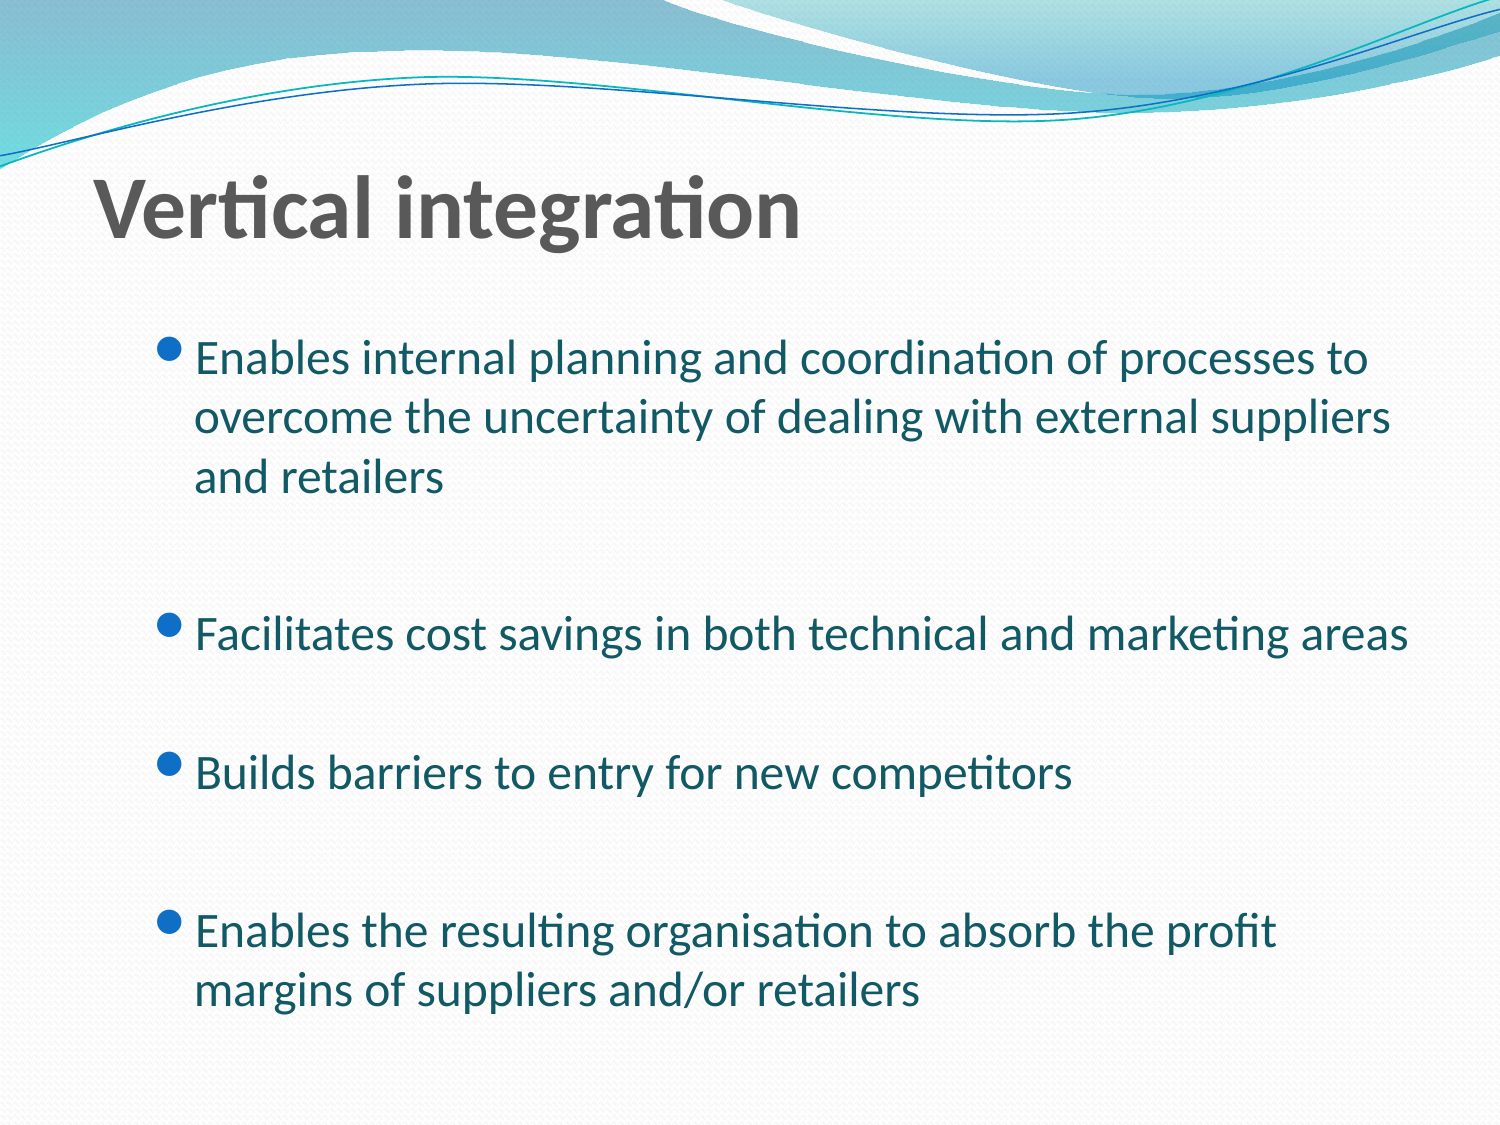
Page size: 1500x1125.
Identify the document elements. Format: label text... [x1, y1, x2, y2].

list Enables internal planning and coordination of processes to overcome the uncertainty of dealing with external suppliers and retailers Facilitates cost savings in both technical and marketing areas Builds barriers to entry for new competitors Enables the resulting organisation to absorb the profit margins of suppliers and/or retailers [75, 317, 1425, 1038]
title Vertical integration [93, 140, 1444, 257]
